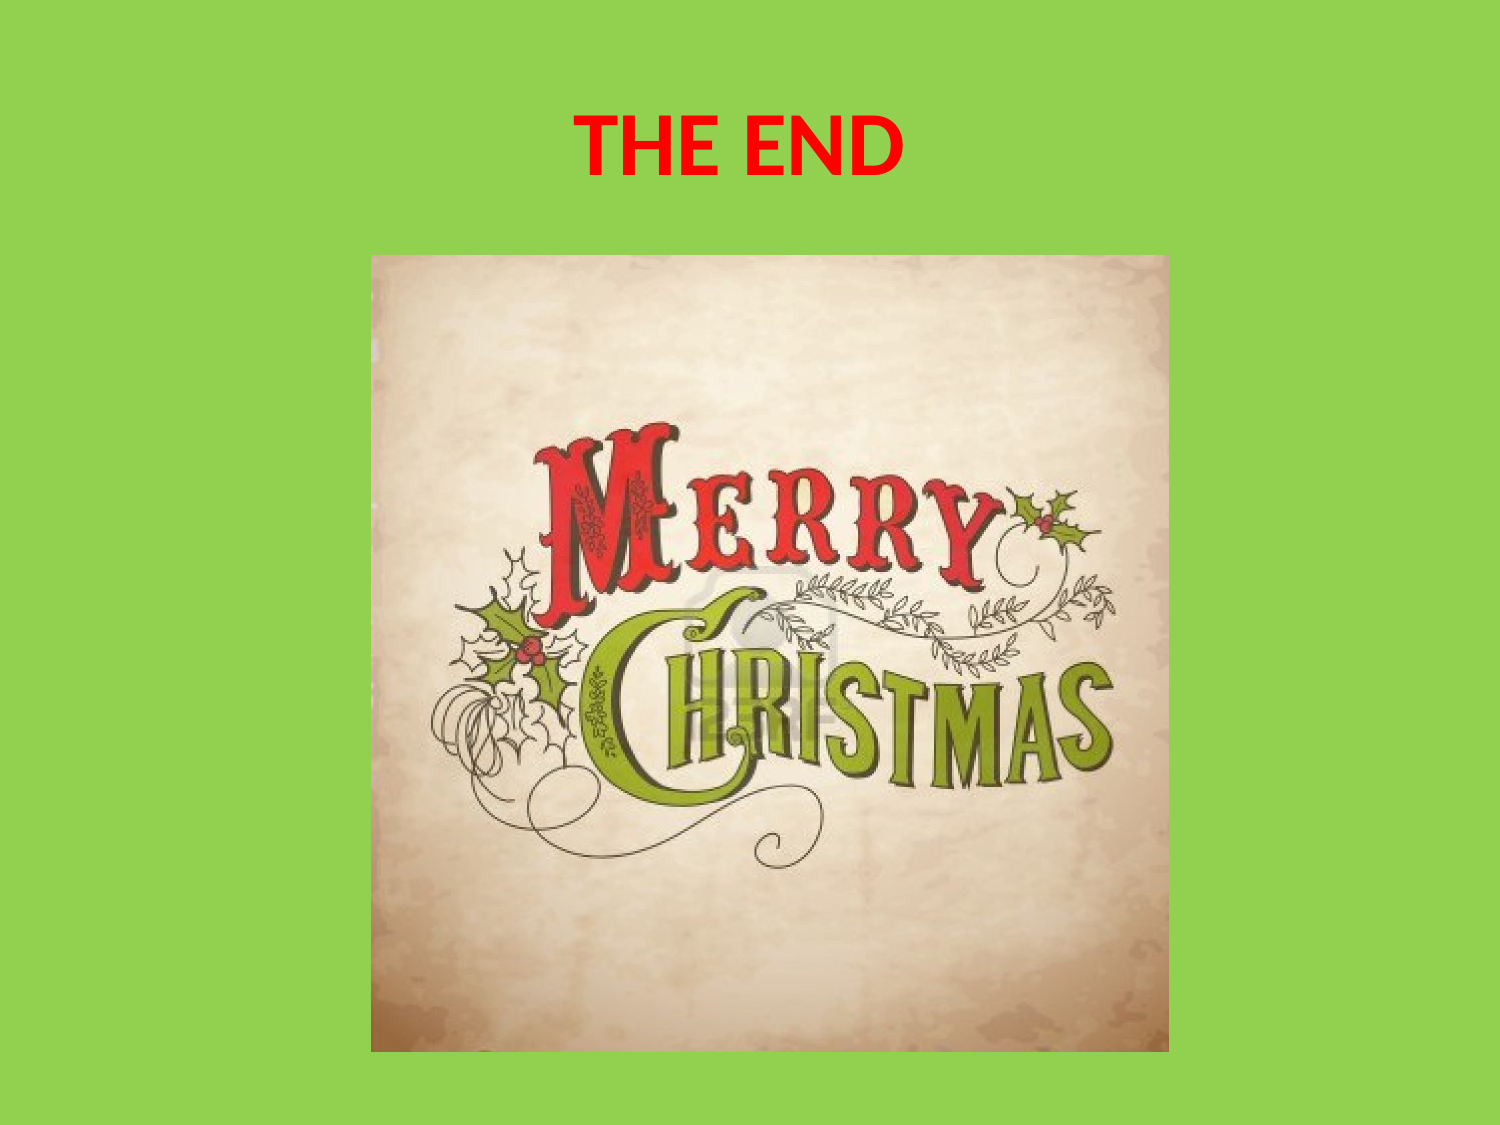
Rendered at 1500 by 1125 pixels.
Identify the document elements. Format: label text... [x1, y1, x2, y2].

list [371, 255, 1169, 1053]
title THE END [75, 45, 1425, 233]
